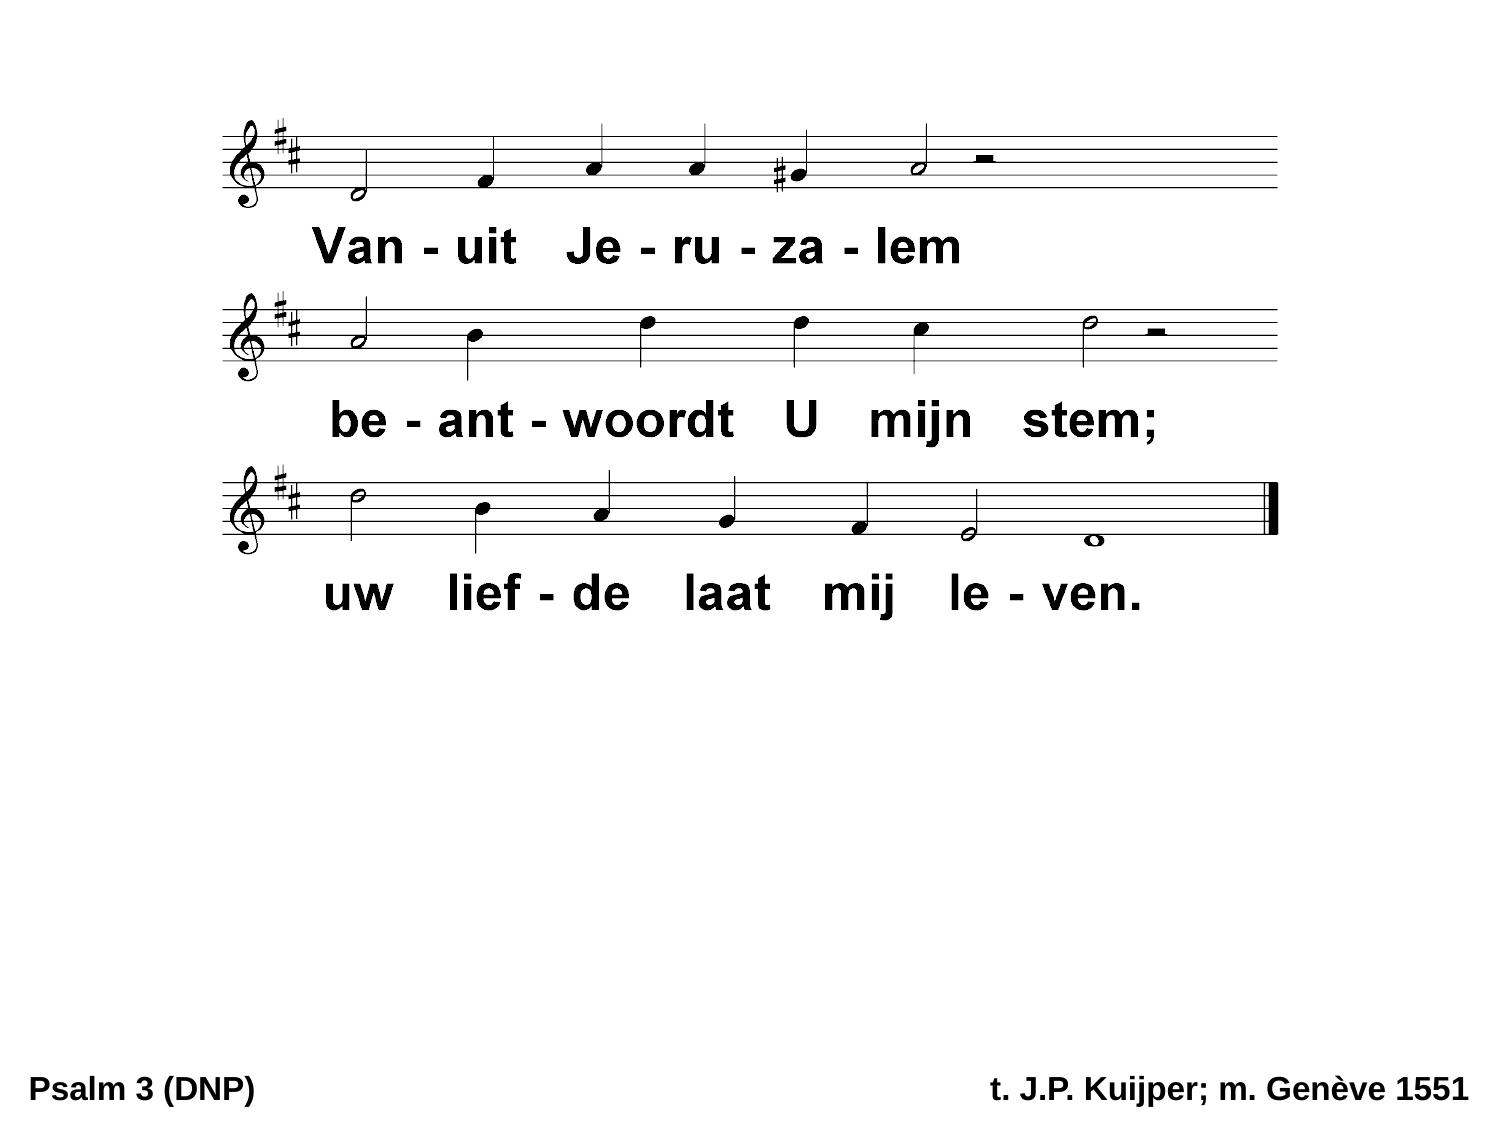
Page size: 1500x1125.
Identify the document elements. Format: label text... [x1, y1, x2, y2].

text_box Psalm 3 (DNP) t. J.P. Kuijper; m. Genève 1551 [13, 1059, 1495, 1115]
picture [208, 103, 1292, 634]
